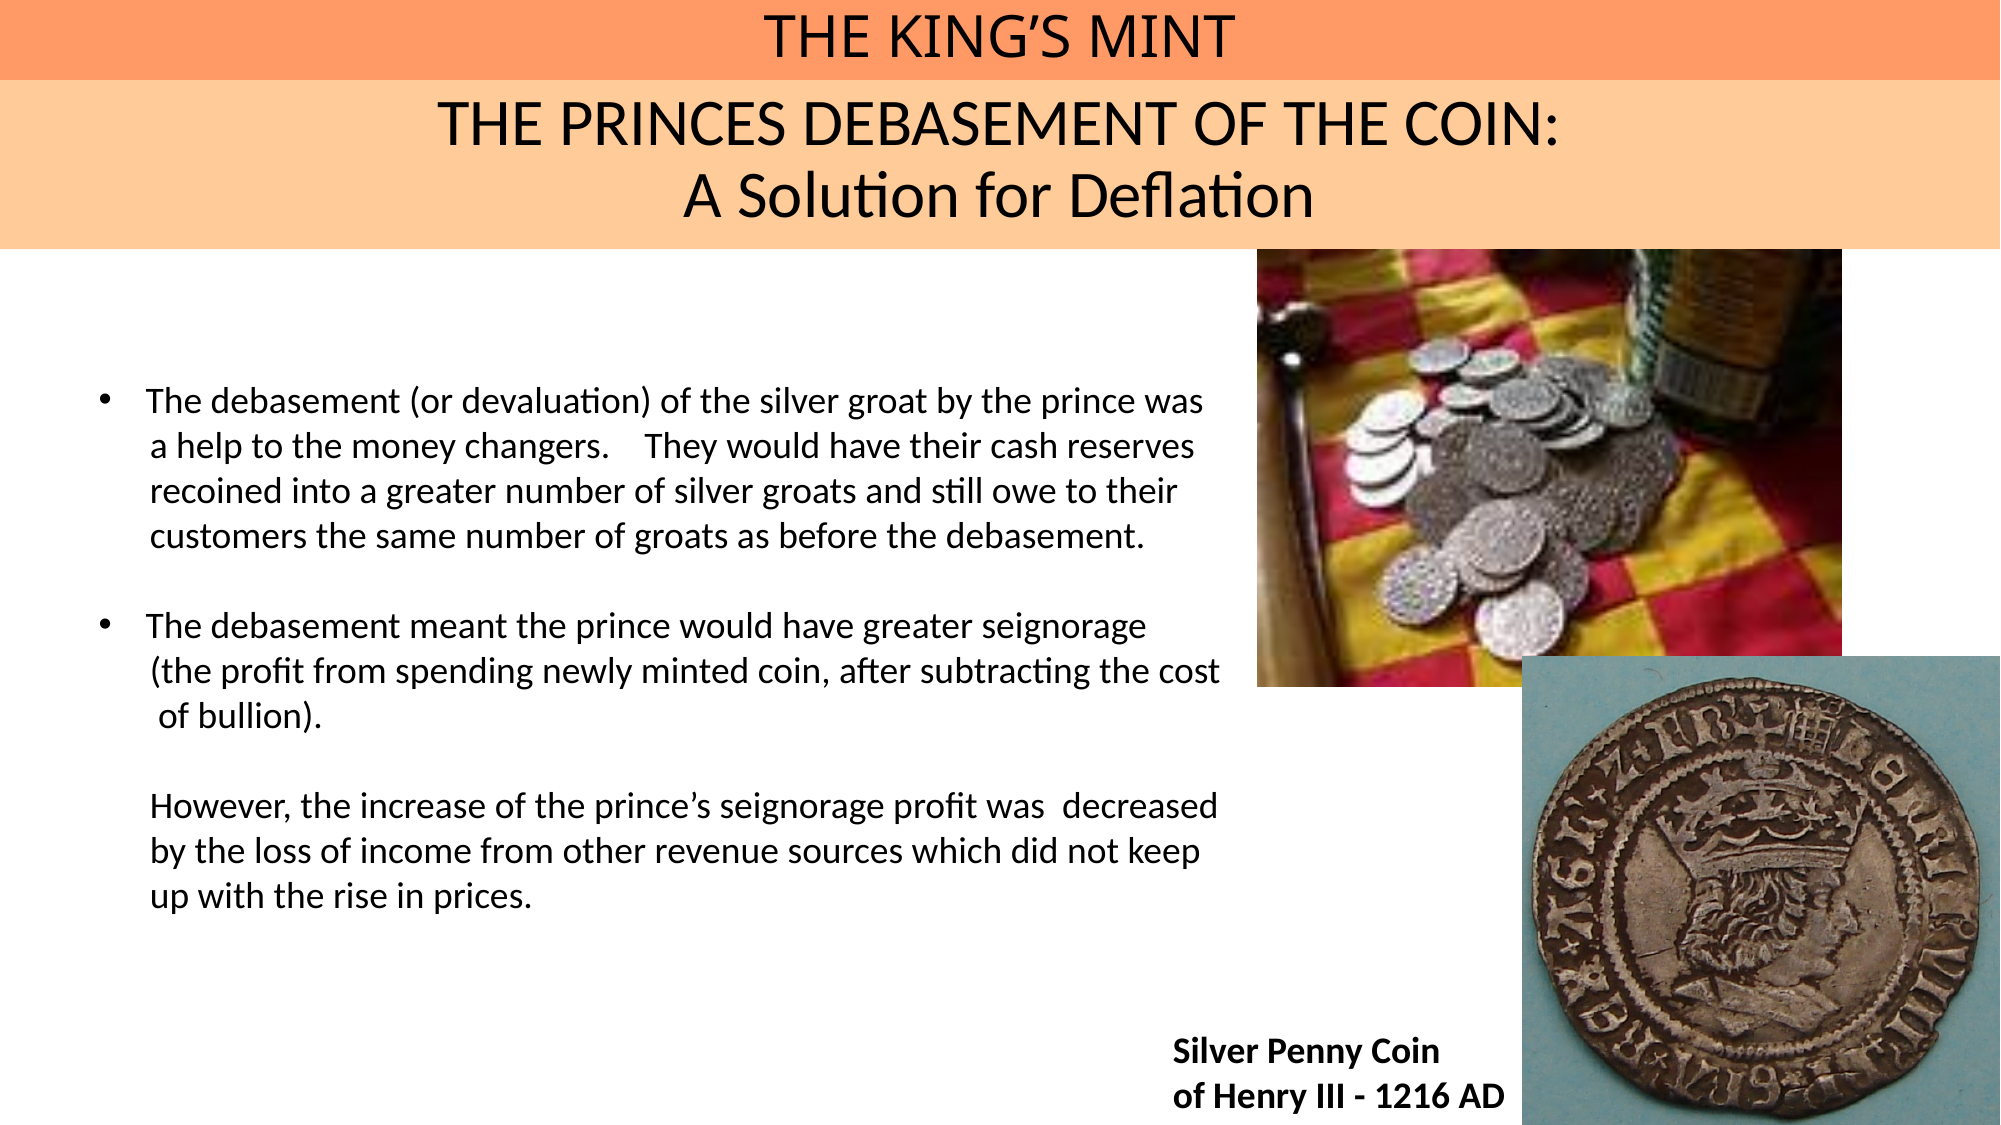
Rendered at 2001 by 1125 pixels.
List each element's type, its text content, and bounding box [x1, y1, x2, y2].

text_box THE PRINCES DEBASEMENT OF THE COIN: A Solution for Deflation [0, 80, 2000, 250]
picture [1257, 249, 2000, 1125]
text_box THE KING’S MINT [0, 0, 2000, 80]
text_box Silver Penny Coin of Henry III - 1216 AD [1158, 1018, 1521, 1124]
text_box The debasement (or devaluation) of the silver groat by the prince was a help to the money changers. They would have their cash reserves recoined into a greater number of silver groats and still owe to their customers the same number of groats as before the debasement. The debasement meant the prince would have greater seignorage (the profit from spending newly minted coin, after subtracting the cost of bullion). However, the increase of the prince’s seignorage profit was decreased by the loss of income from other revenue sources which did not keep up with the rise in prices. [83, 368, 1237, 924]
